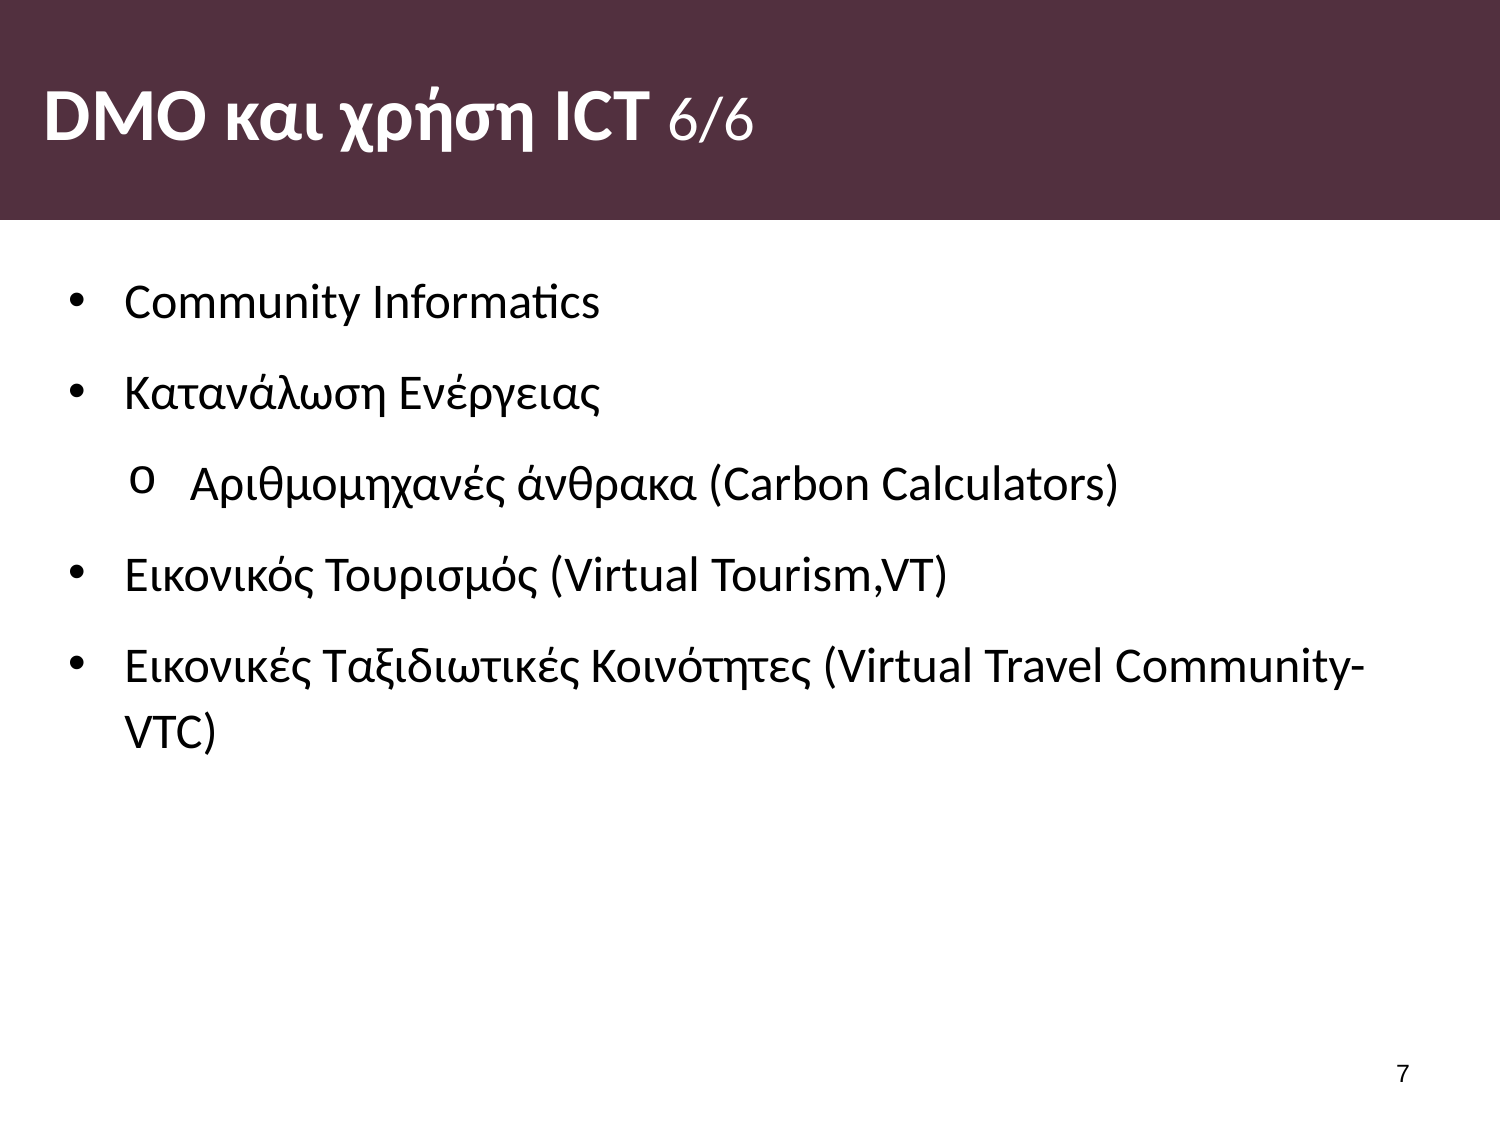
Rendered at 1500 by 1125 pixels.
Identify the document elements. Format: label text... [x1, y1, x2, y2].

title DMO και χρήση ICT 6/6 [0, 0, 1500, 220]
slide_number 6 [1074, 1042, 1425, 1103]
list Community Informatics Κατανάλωση Ενέργειας Αριθμομηχανές άνθρακα (Carbon Calculators) Εικονικός Τουρισμός (Virtual Tourism,VT) Εικονικές Ταξιδιωτικές Κοινότητες (Virtual Travel Community-VTC) [53, 255, 1447, 1071]
